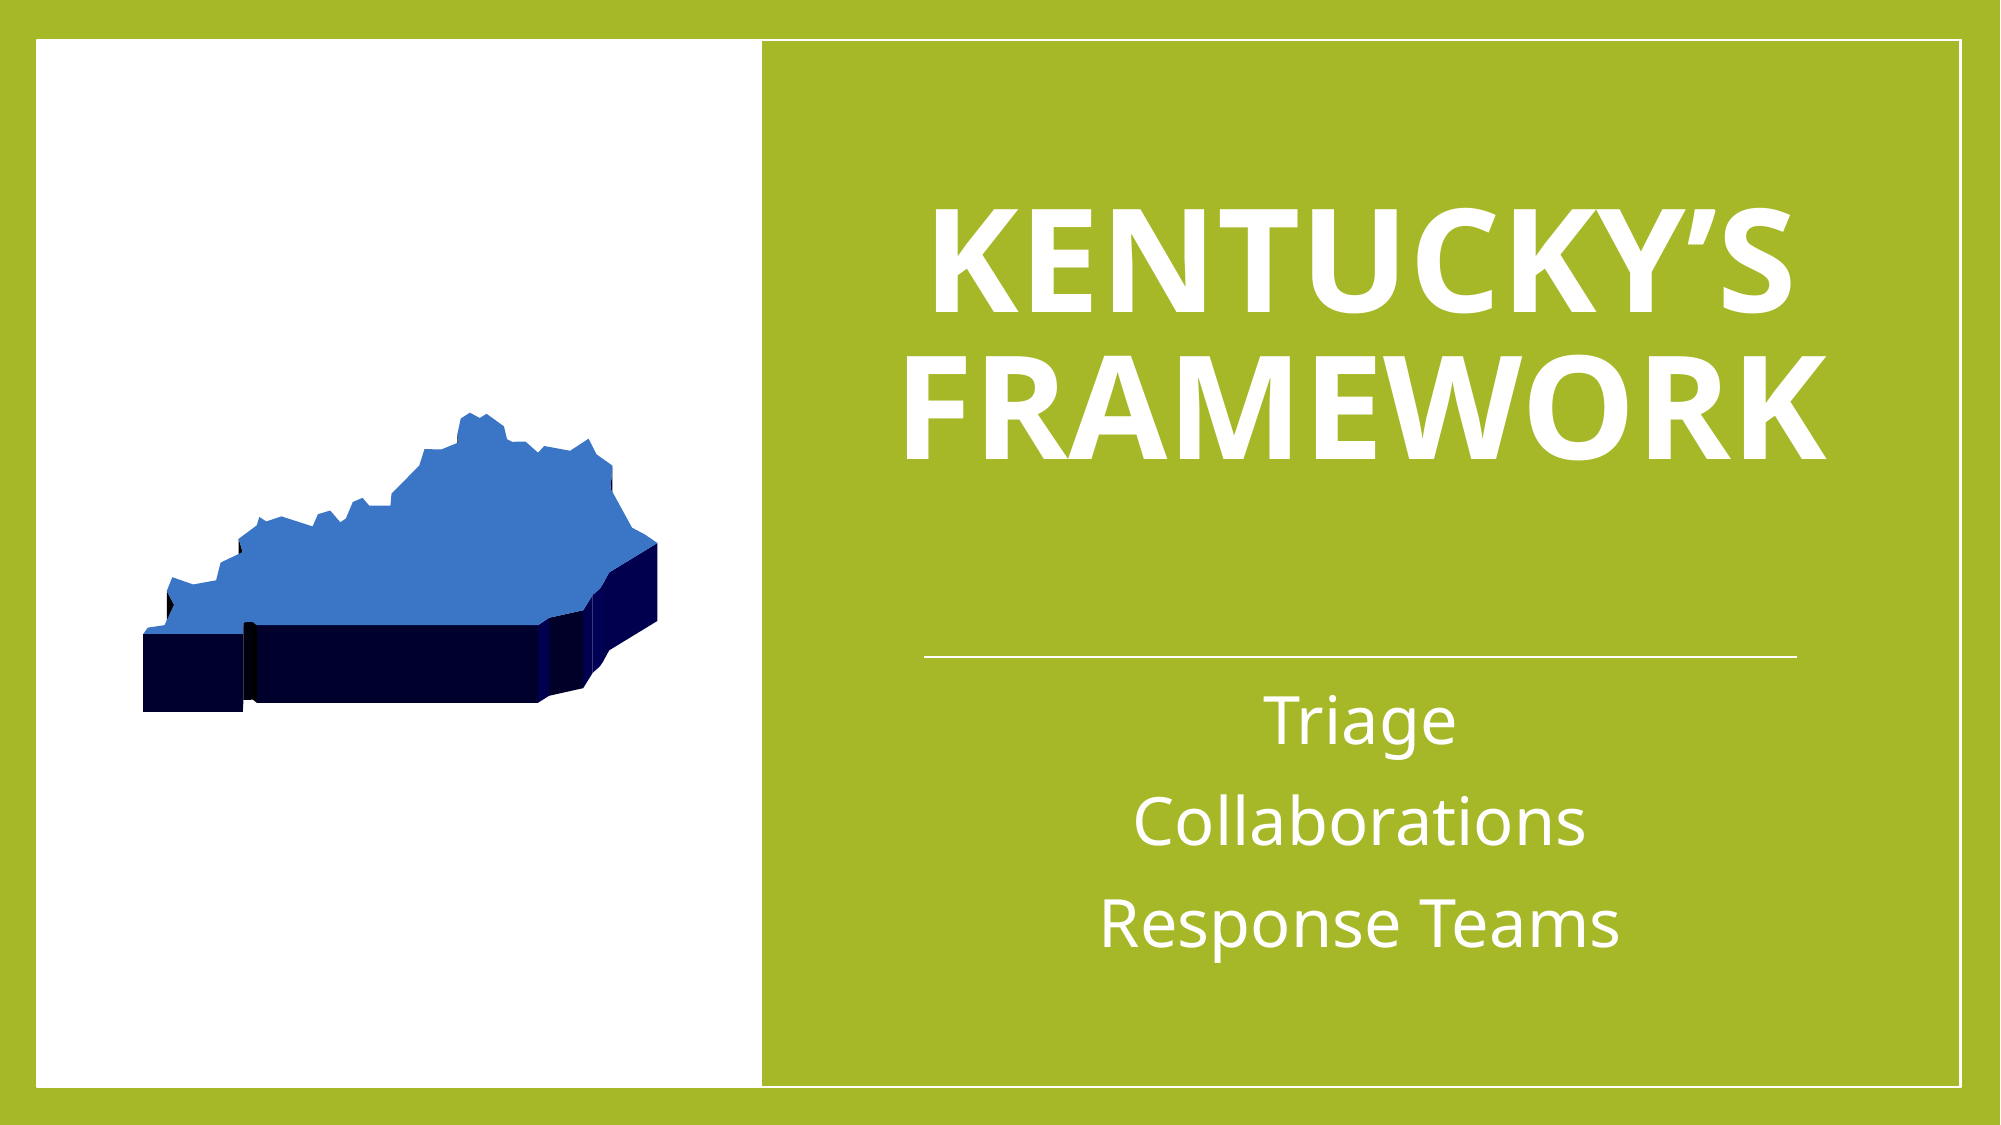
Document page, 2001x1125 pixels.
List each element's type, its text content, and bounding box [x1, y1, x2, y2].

text_box [36, 39, 1962, 1088]
title Kentucky’s Framework [866, 146, 1855, 670]
picture [142, 412, 658, 713]
list Triage Collaborations Response Teams [871, 679, 1850, 979]
